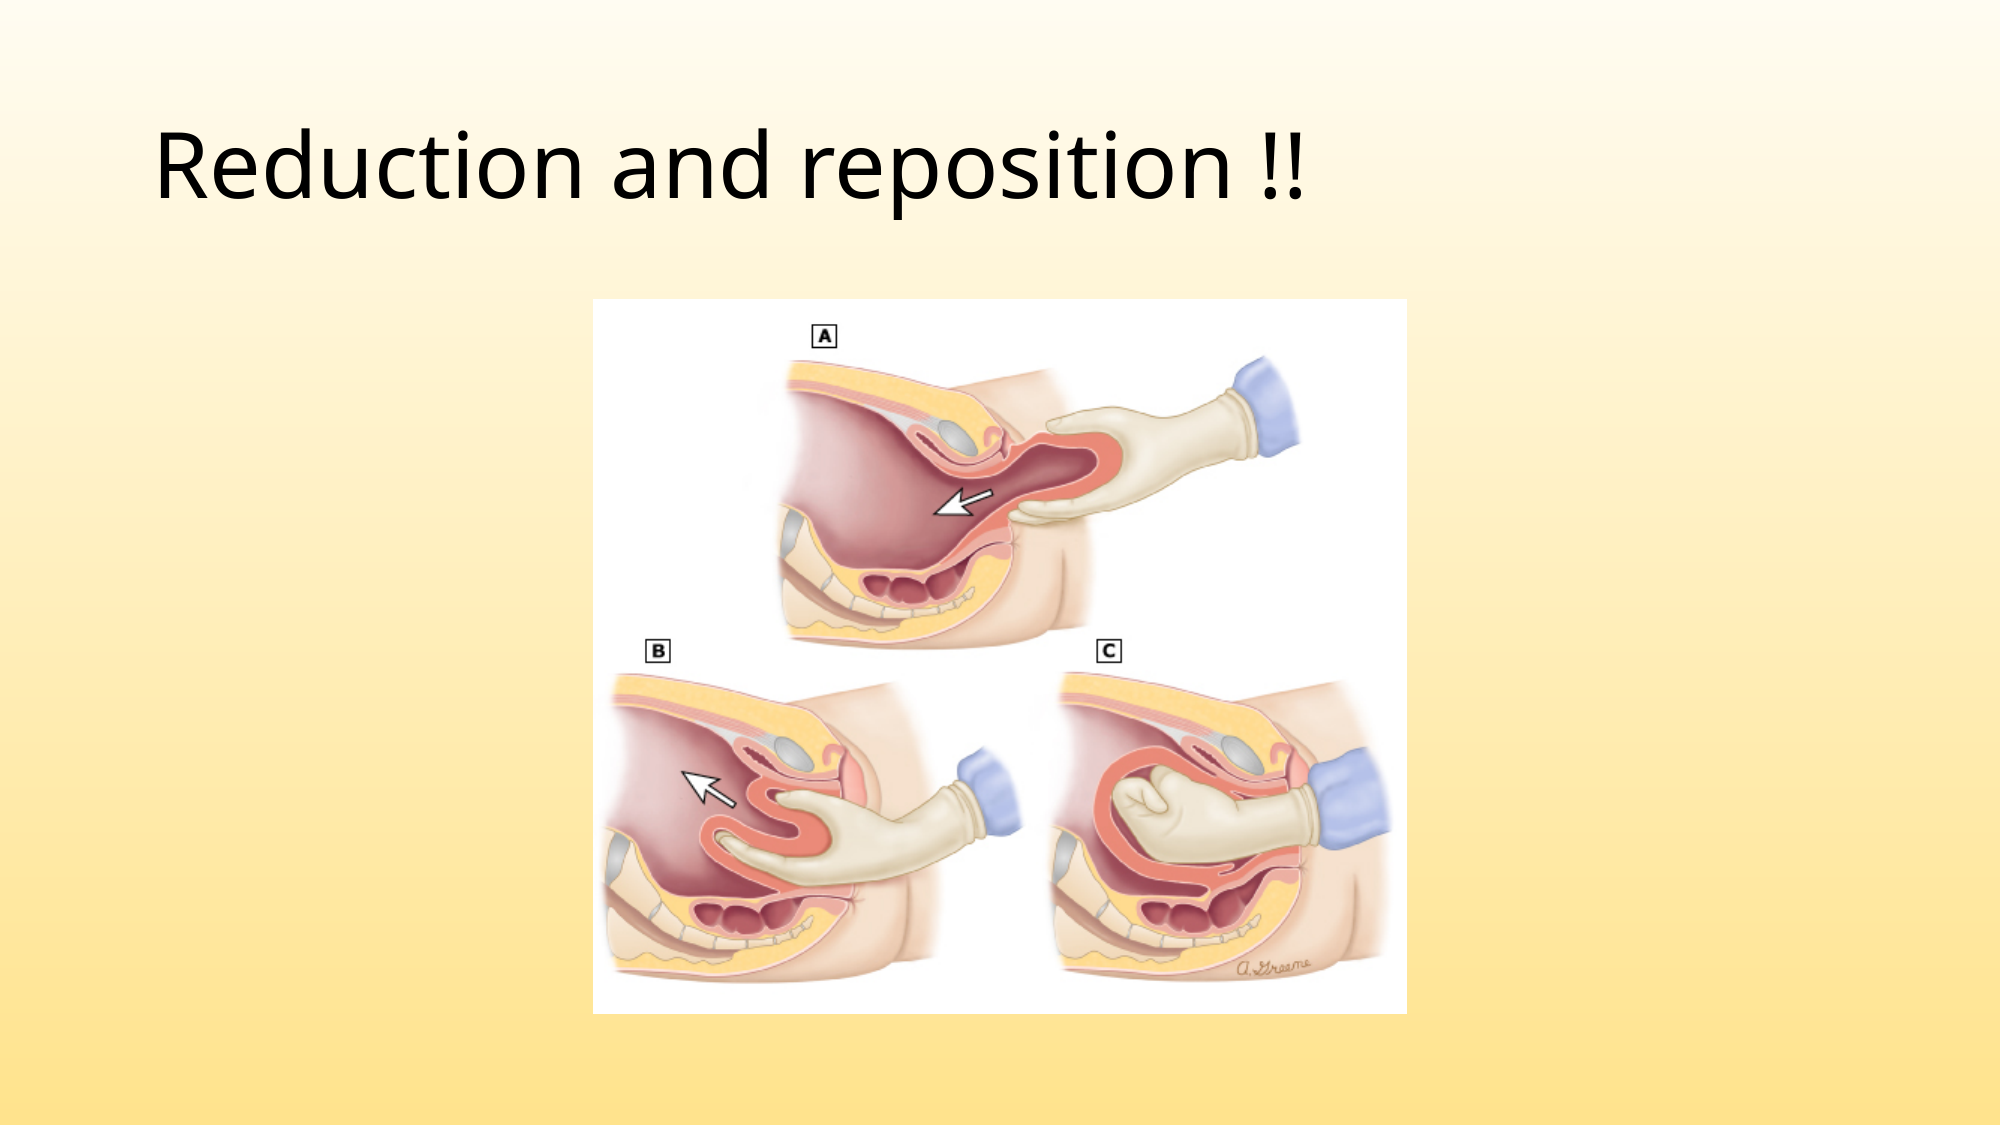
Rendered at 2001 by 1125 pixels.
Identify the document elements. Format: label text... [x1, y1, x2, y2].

title Reduction and reposition !! [137, 59, 1863, 278]
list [593, 299, 1407, 1014]
